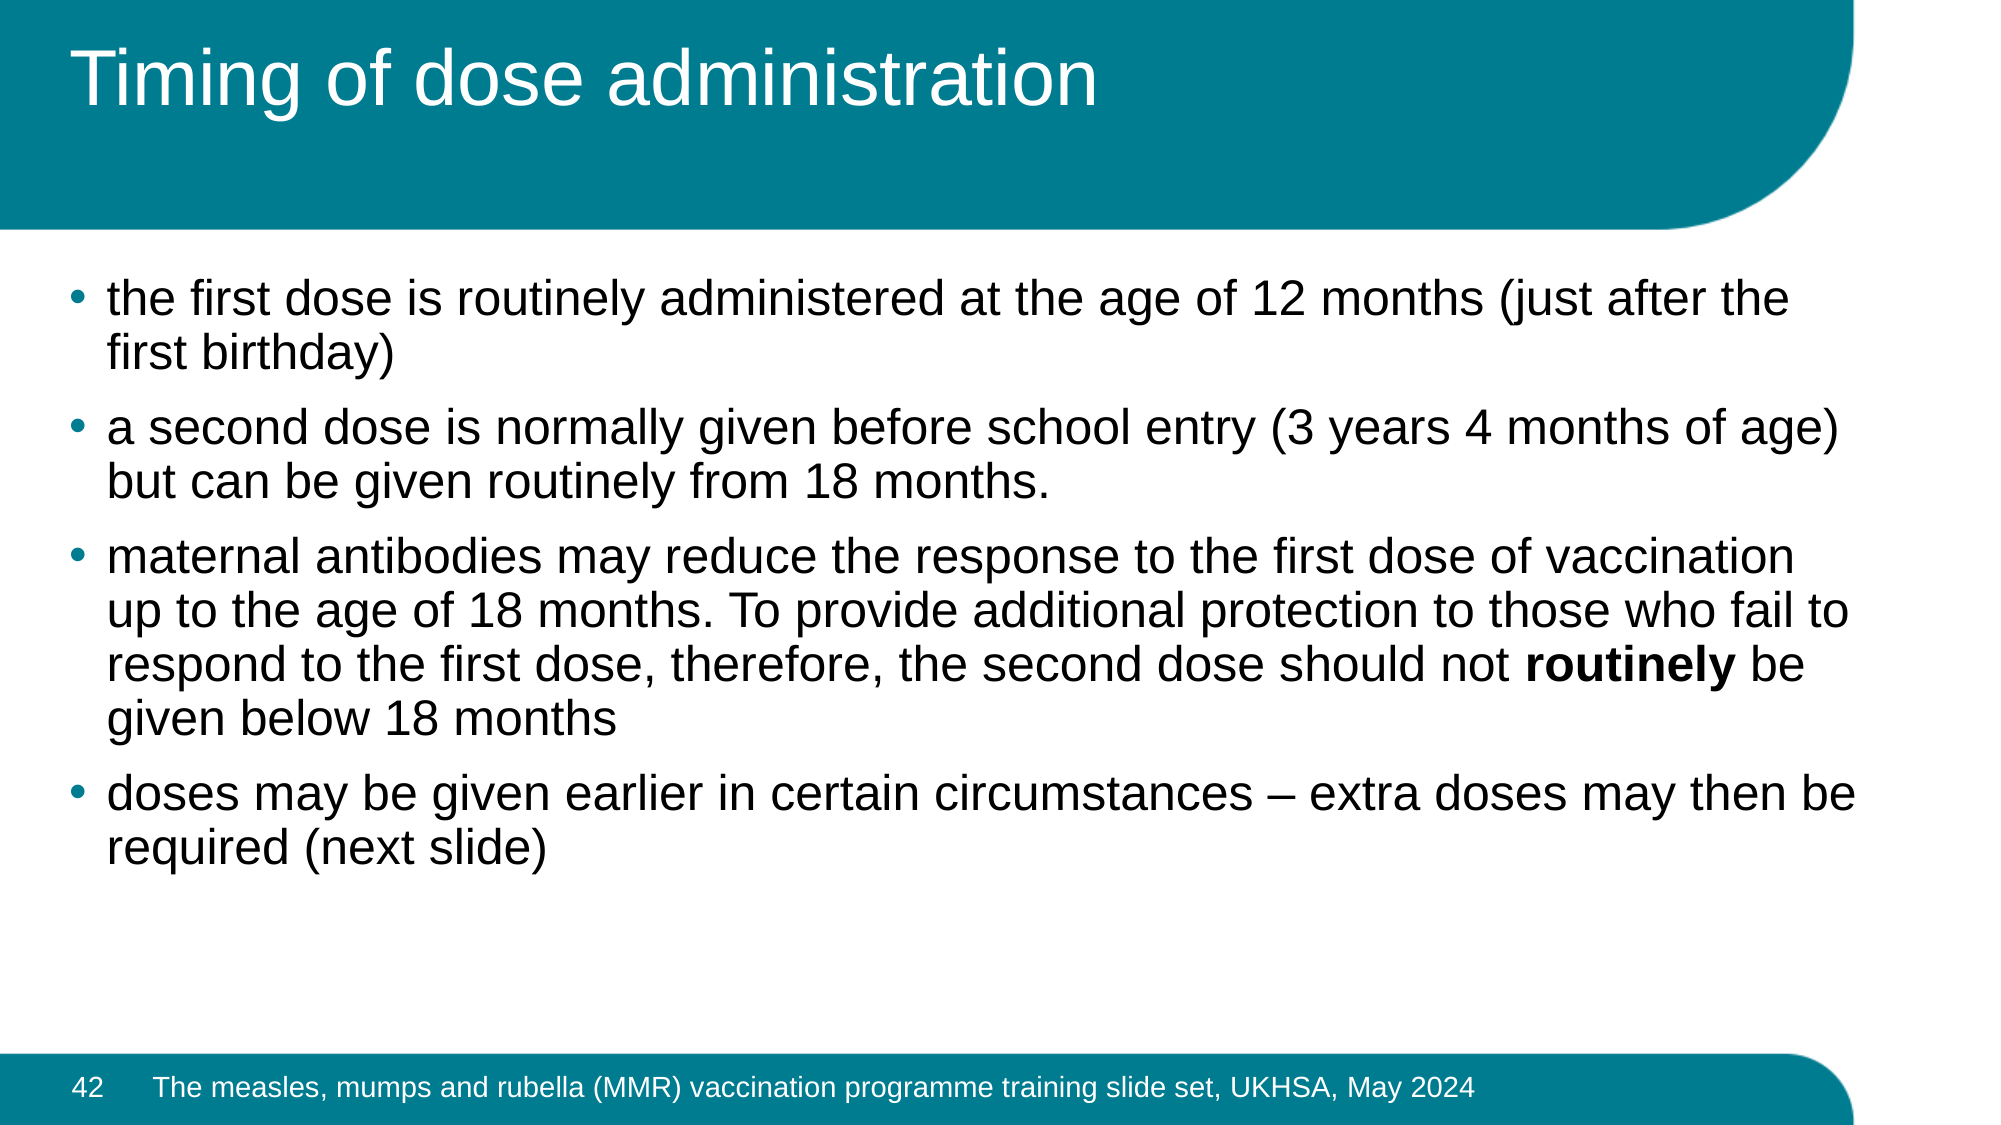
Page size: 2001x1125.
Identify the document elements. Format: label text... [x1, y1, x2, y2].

slide_number 42 [21, 1056, 120, 1117]
title Timing of dose administration [54, 29, 1780, 189]
footer The measles, mumps and rubella (MMR) vaccination programme training slide set, UKHSA, May 2024 [137, 1056, 1780, 1116]
list the first dose is routinely administered at the age of 12 months (just after the first birthday) a second dose is normally given before school entry (3 years 4 months of age) but can be given routinely from 18 months. maternal antibodies may reduce the response to the first dose of vaccination up to the age of 18 months. To provide additional protection to those who fail to respond to the first dose, therefore, the second dose should not routinely be given below 18 months doses may be given earlier in certain circumstances – extra doses may then be required (next slide) [54, 265, 1879, 945]
